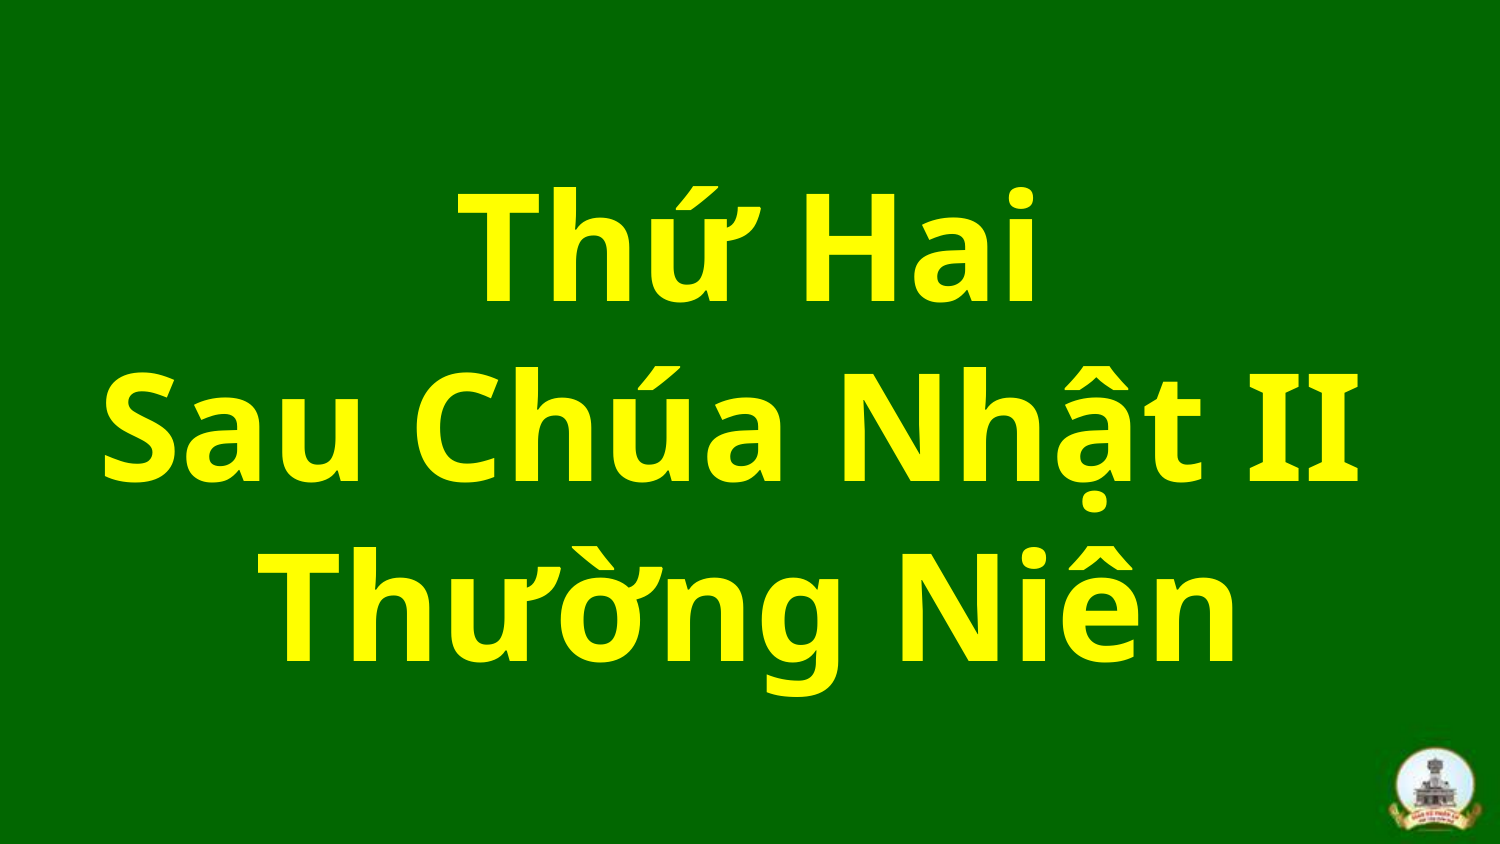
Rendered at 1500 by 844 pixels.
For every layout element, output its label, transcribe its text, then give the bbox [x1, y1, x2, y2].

title Thứ Hai Sau Chúa Nhật II Thường Niên [0, 0, 1500, 844]
